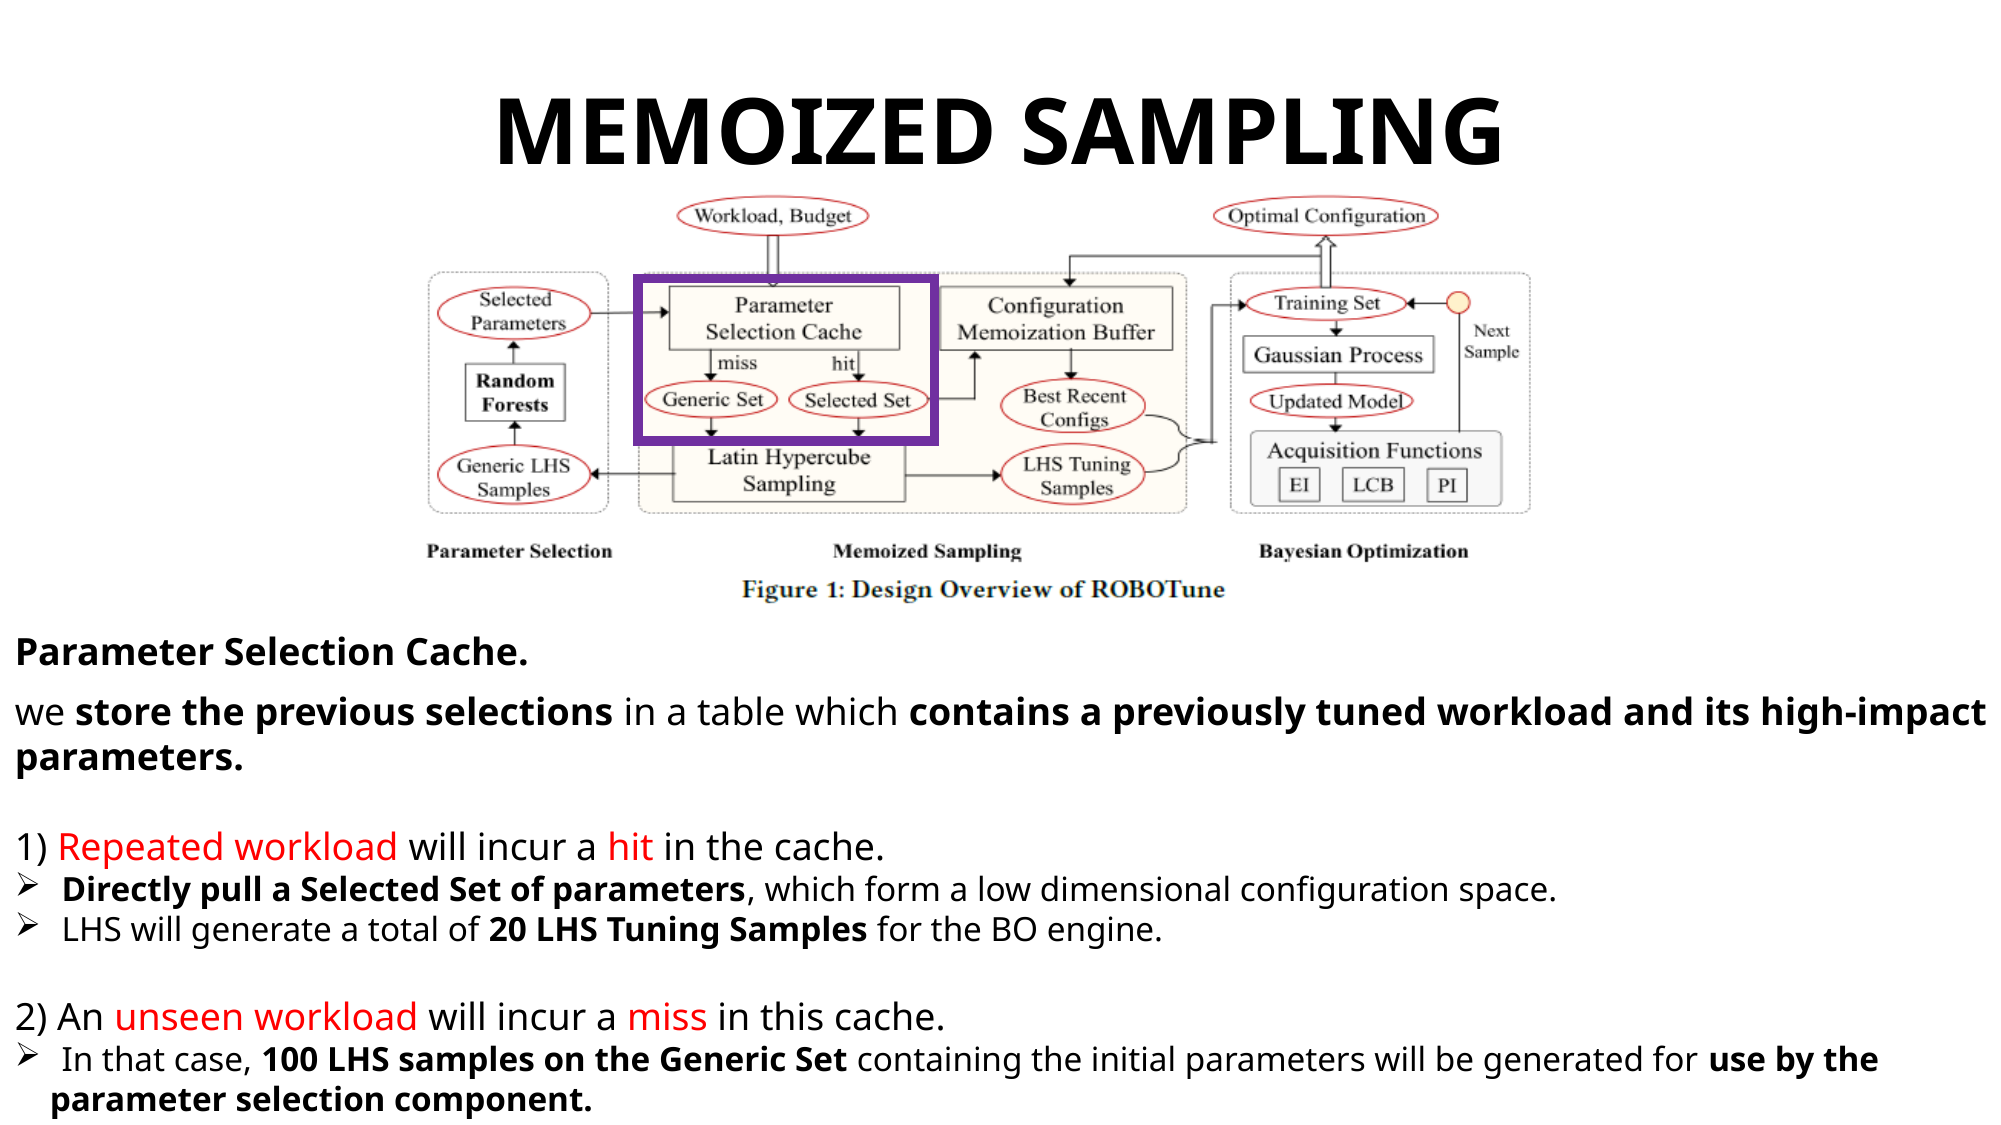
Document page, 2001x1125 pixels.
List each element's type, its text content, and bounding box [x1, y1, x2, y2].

title MEMOIZED SAMPLING [137, 26, 1863, 244]
text_box Parameter Selection Cache. we store the previous selections in a table which contains a previously tuned workload and its high-impact parameters. 1) Repeated workload will incur a hit in the cache. Directly pull a Selected Set of parameters, which form a low dimensional configuration space. LHS will generate a total of 20 LHS Tuning Samples for the BO engine. 2) An unseen workload will incur a miss in this cache. In that case, 100 LHS samples on the Generic Set containing the initial parameters will be generated for use by the parameter selection component. [0, 621, 2000, 1125]
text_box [393, 181, 1557, 616]
